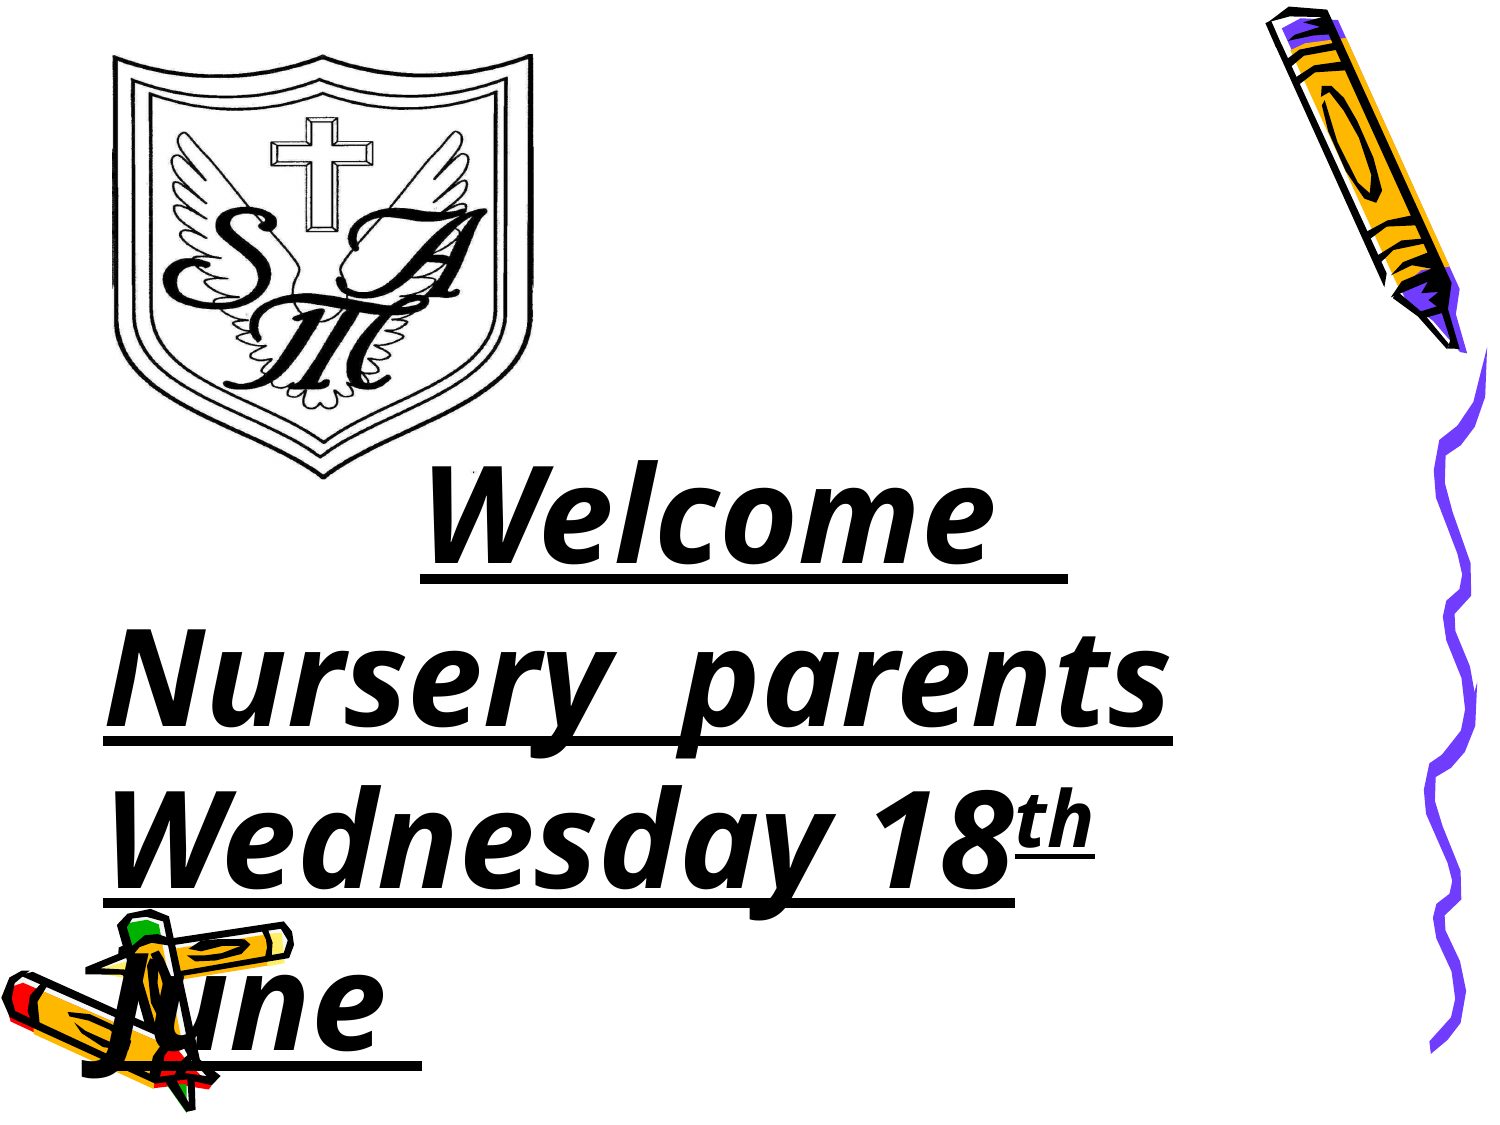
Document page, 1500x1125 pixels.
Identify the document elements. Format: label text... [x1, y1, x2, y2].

picture [111, 54, 534, 481]
text_box Welcome Nursery parents Wednesday 18th June [88, 420, 1400, 1086]
